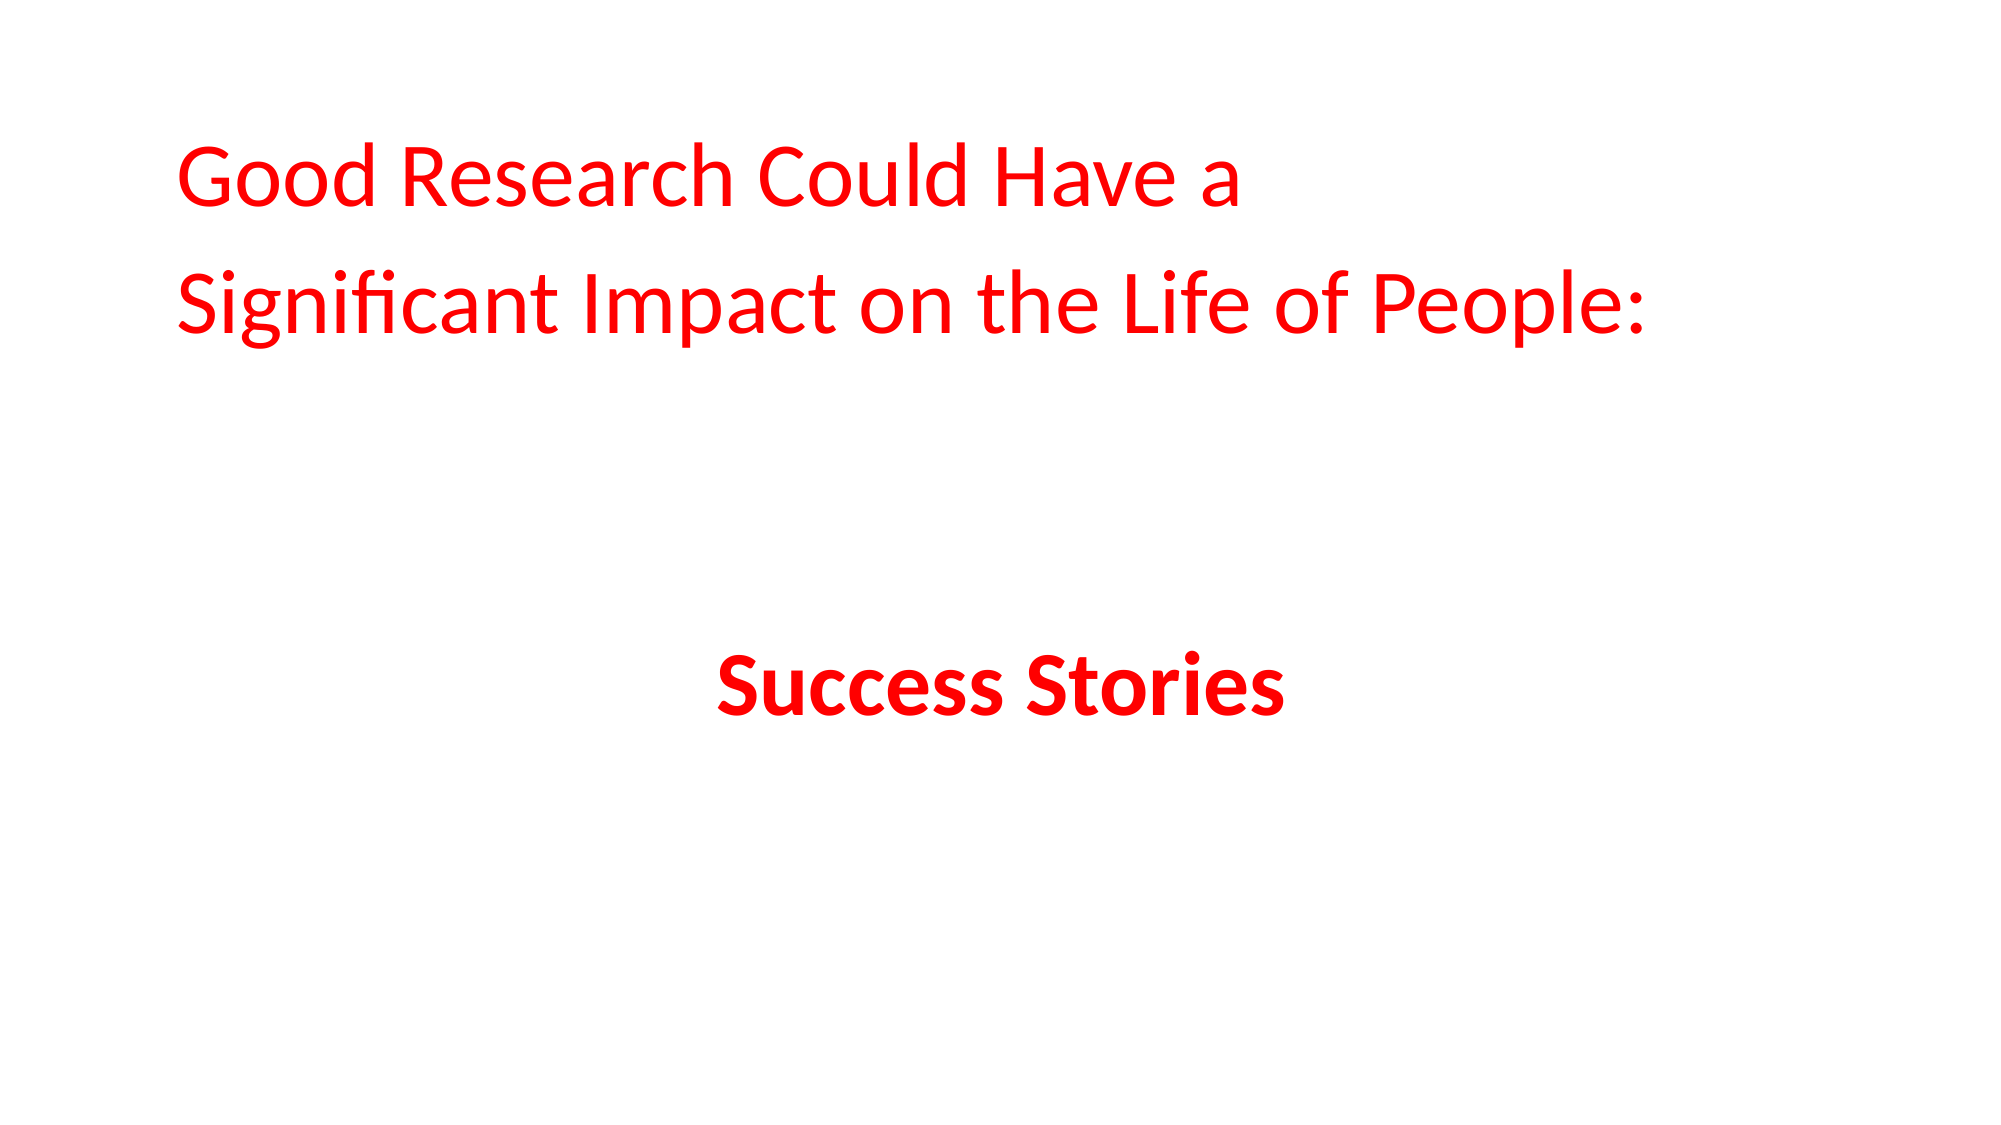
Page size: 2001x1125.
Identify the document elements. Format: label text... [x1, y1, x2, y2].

text_box Good Research Could Have a Significant Impact on the Life of People: Success Stories [161, 107, 1816, 742]
